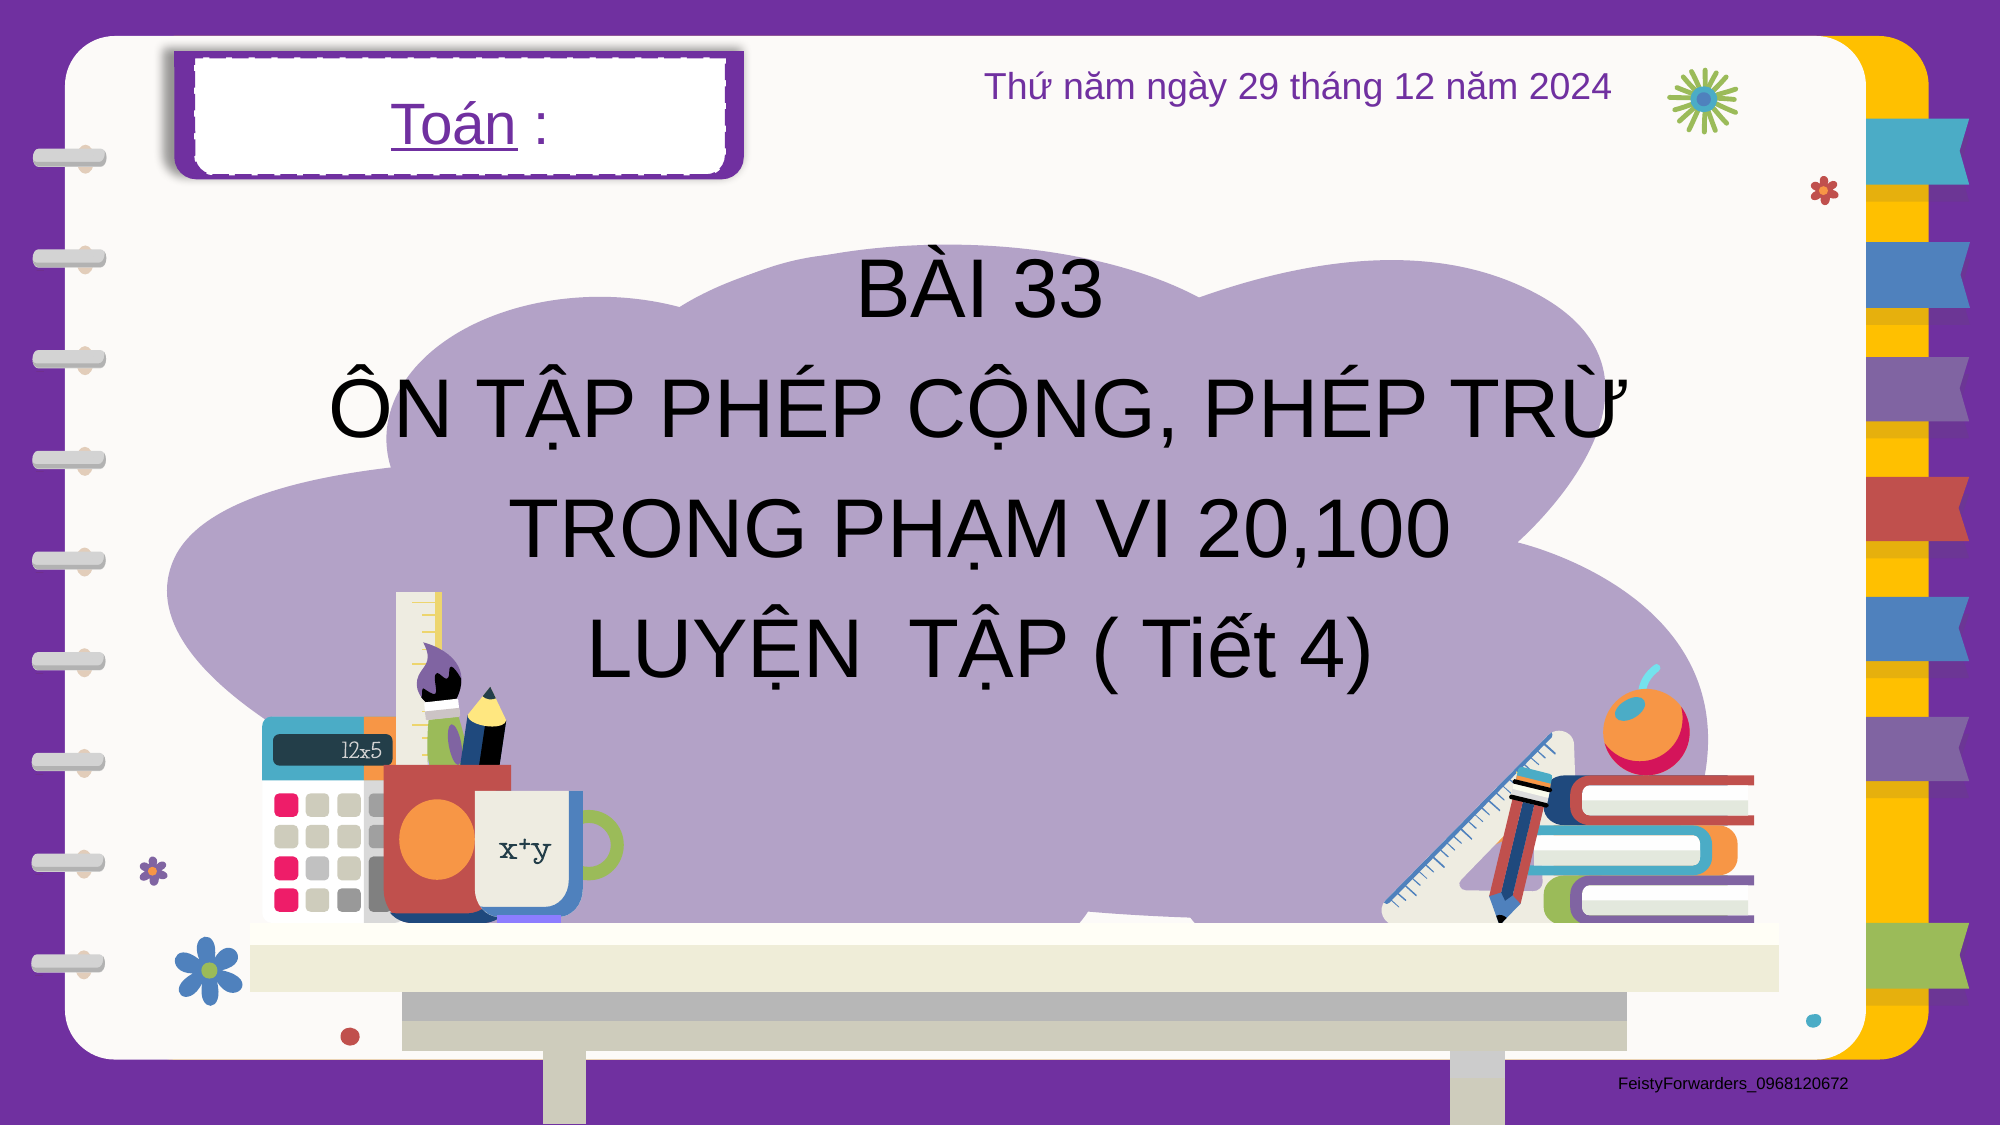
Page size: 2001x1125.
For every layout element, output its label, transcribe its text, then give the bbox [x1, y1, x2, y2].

text_box BÀI 33 ÔN TẬP PHÉP CỘNG, PHÉP TRỪ TRONG PHẠM VI 20,100 LUYỆN TẬP ( Tiết 4) [194, 206, 1767, 702]
text_box Thứ năm ngày 29 tháng 12 năm 2024 [743, 54, 1644, 115]
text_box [175, 51, 743, 179]
